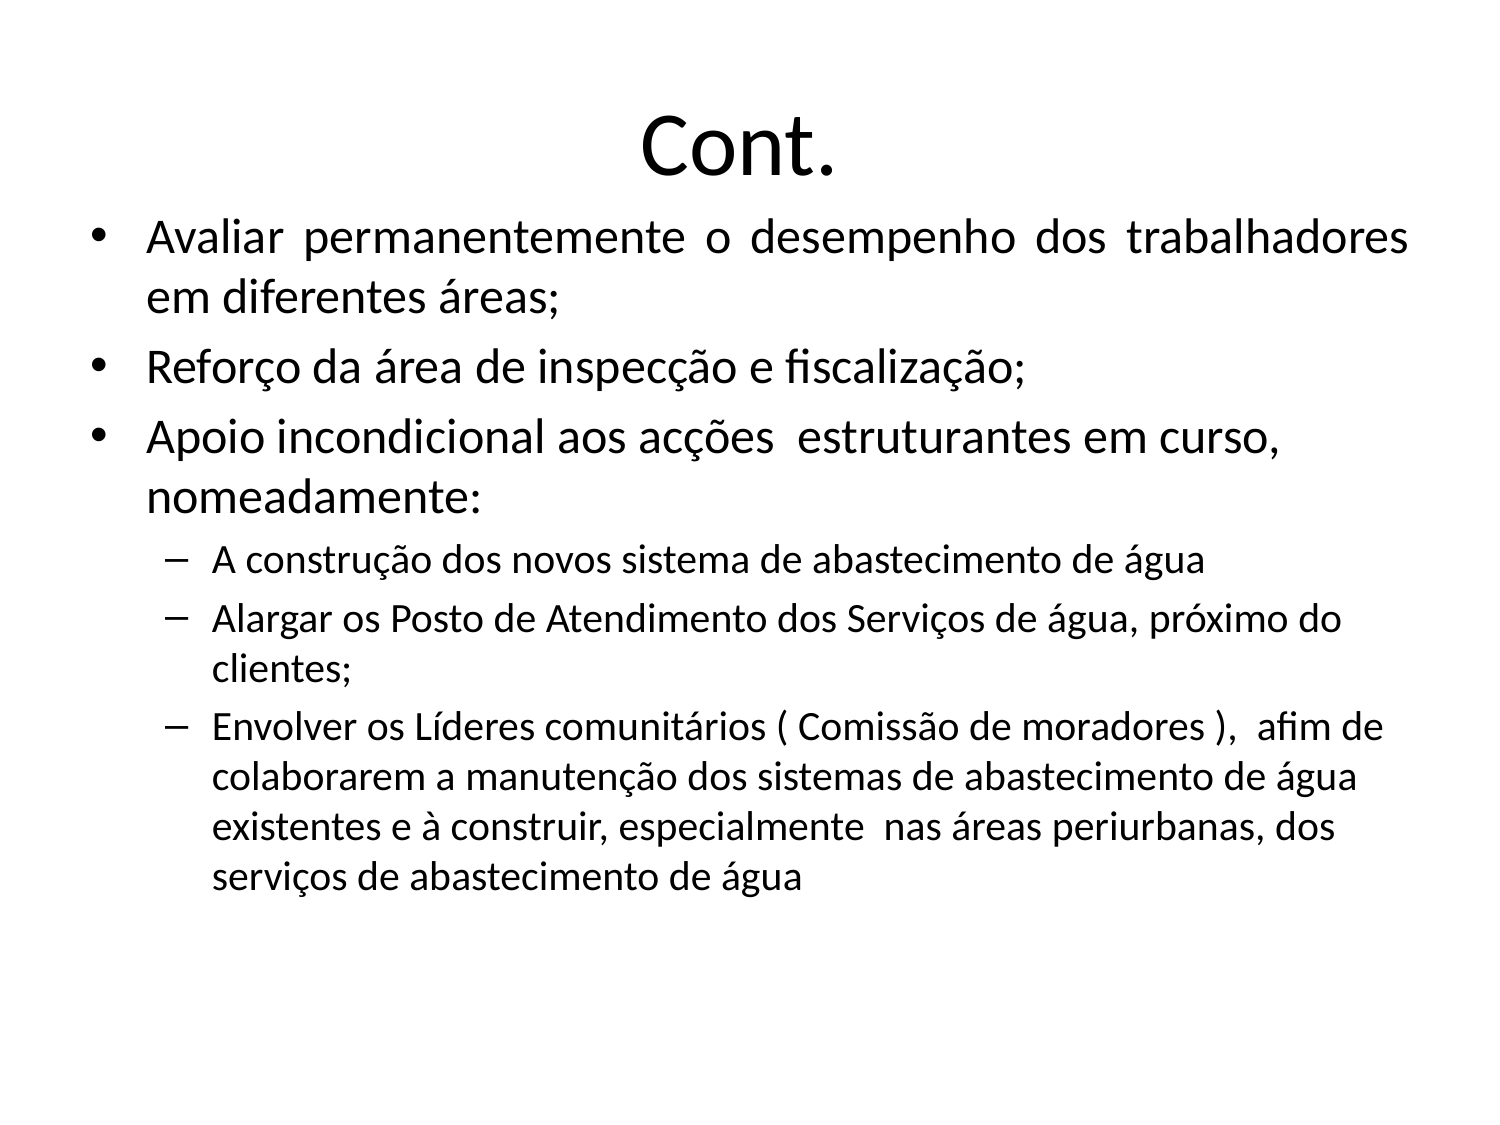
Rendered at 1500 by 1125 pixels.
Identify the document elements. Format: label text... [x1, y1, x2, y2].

list Avaliar permanentemente o desempenho dos trabalhadores em diferentes áreas; Reforço da área de inspecção e fiscalização; Apoio incondicional aos acções estruturantes em curso, nomeadamente: A construção dos novos sistema de abastecimento de água Alargar os Posto de Atendimento dos Serviços de água, próximo do clientes; Envolver os Líderes comunitários ( Comissão de moradores ), afim de colaborarem a manutenção dos sistemas de abastecimento de água existentes e à construir, especialmente nas áreas periurbanas, dos serviços de abastecimento de água [75, 196, 1425, 1005]
title Cont. [75, 45, 1425, 196]
